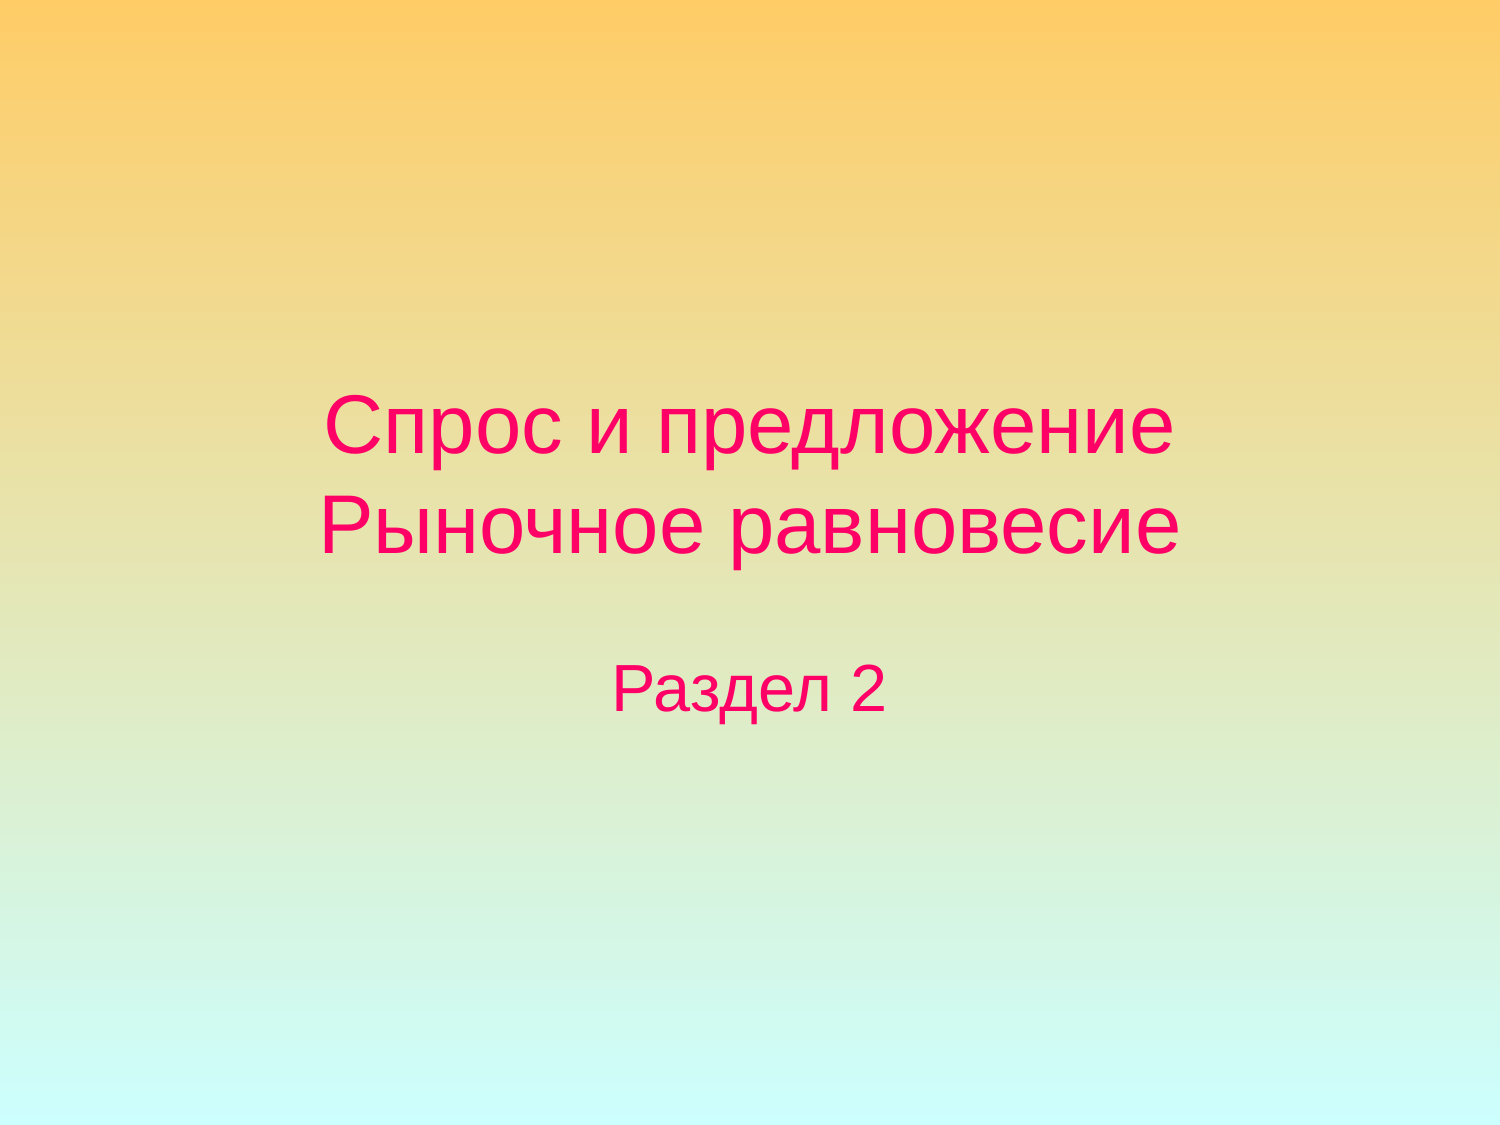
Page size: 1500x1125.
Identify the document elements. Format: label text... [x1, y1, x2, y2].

title Спрос и предложение Рыночное равновесие [112, 349, 1388, 591]
subtitle Раздел 2 [224, 637, 1276, 926]
